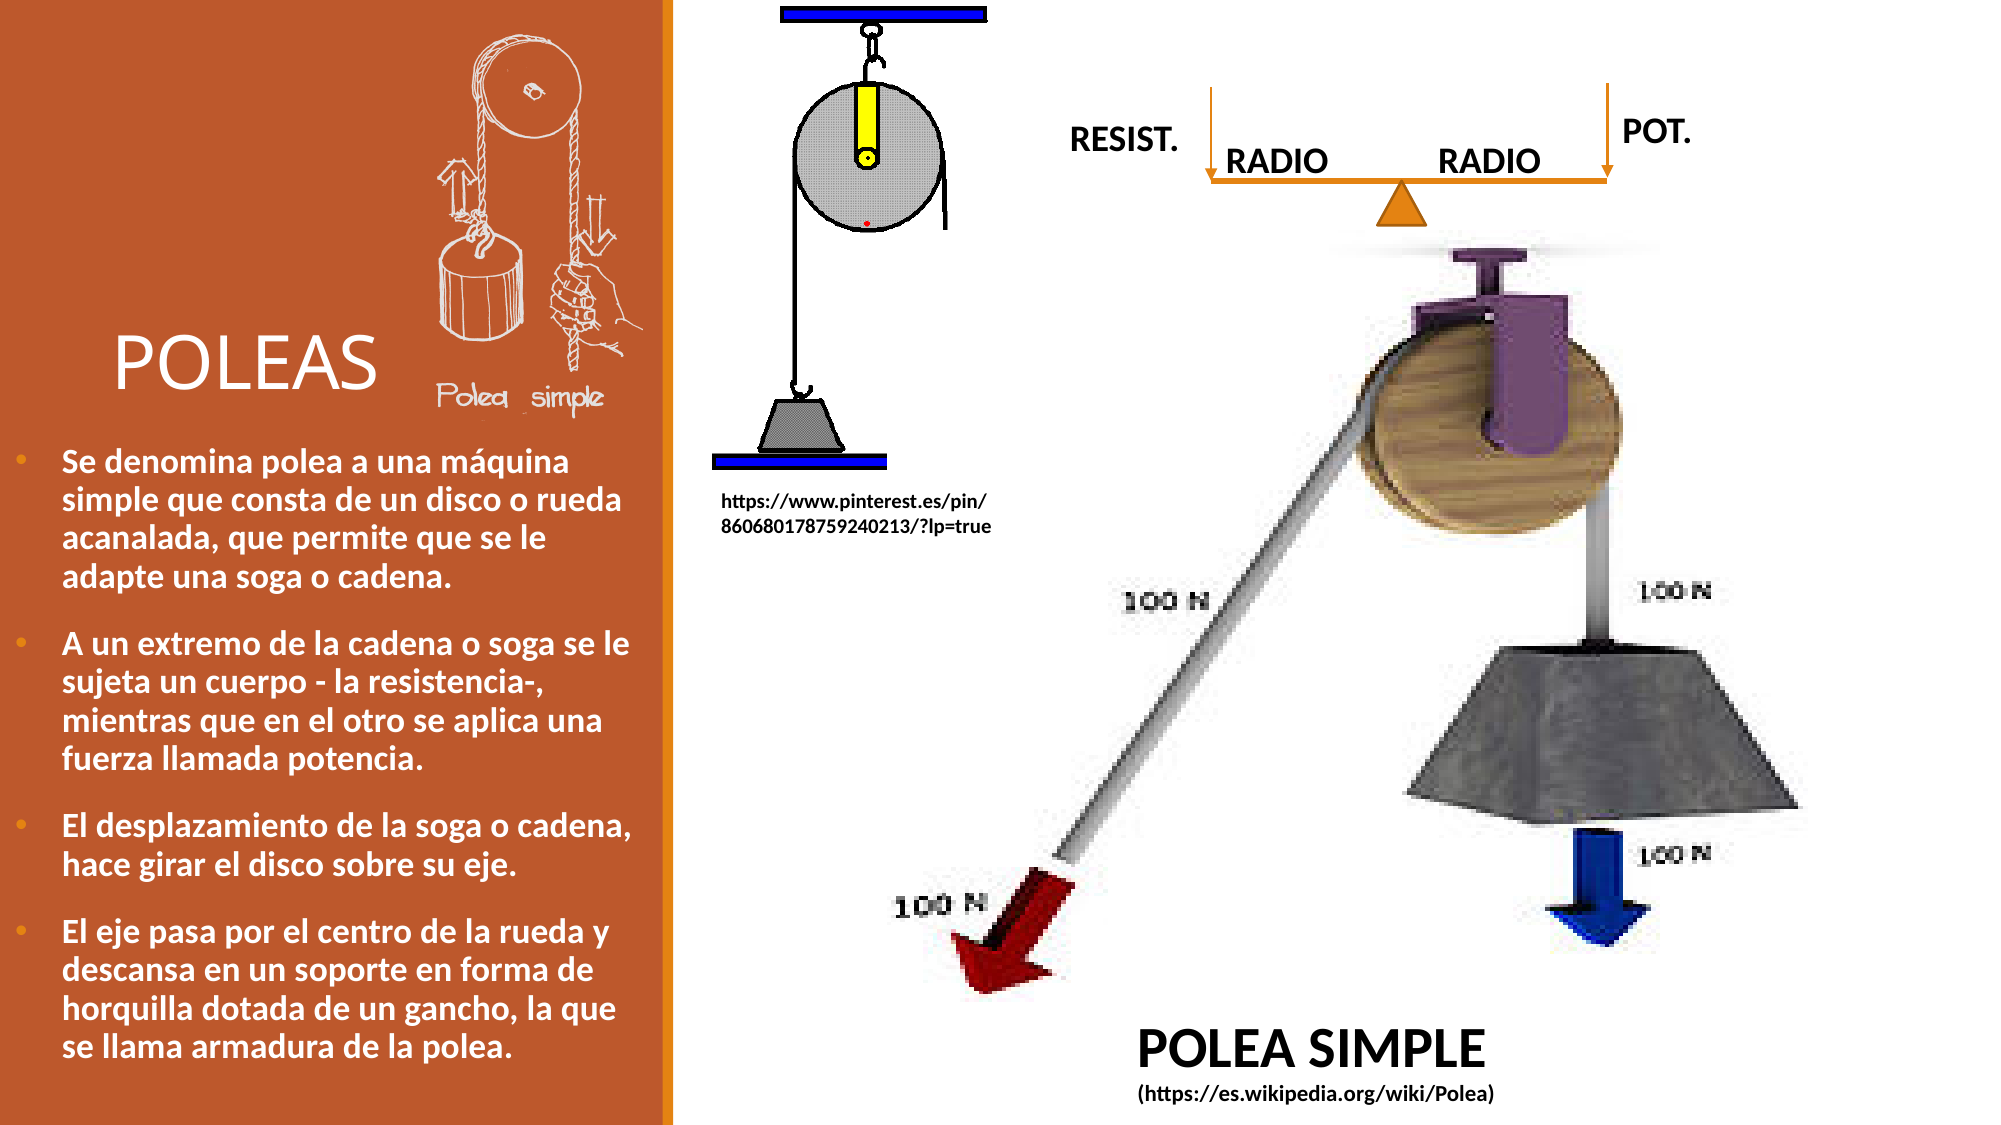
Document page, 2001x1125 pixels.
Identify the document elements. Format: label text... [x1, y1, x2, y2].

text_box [1054, 82, 1775, 227]
text_box POLEA SIMPLE (https://es.wikipedia.org/wiki/Polea) [1122, 1012, 1537, 1114]
list Se denomina polea a una máquina simple que consta de un disco o rueda acanalada, que permite que se le adapte una soga o cadena. A un extremo de la cadena o soga se le sujeta un cuerpo - la resistencia-, mientras que en el otro se aplica una fuerza llamada potencia. El desplazamiento de la soga o cadena, hace girar el disco sobre su eje. El eje pasa por el centro de la rueda y descansa en un soporte en forma de horquilla dotada de un gancho, la que se llama armadura de la polea. [0, 435, 663, 1125]
picture [426, 29, 643, 421]
picture [695, 0, 1808, 1002]
text_box https://www.pinterest.es/pin/860680178759240213/?lp=true [706, 488, 884, 545]
title POLEAS [96, 37, 423, 413]
